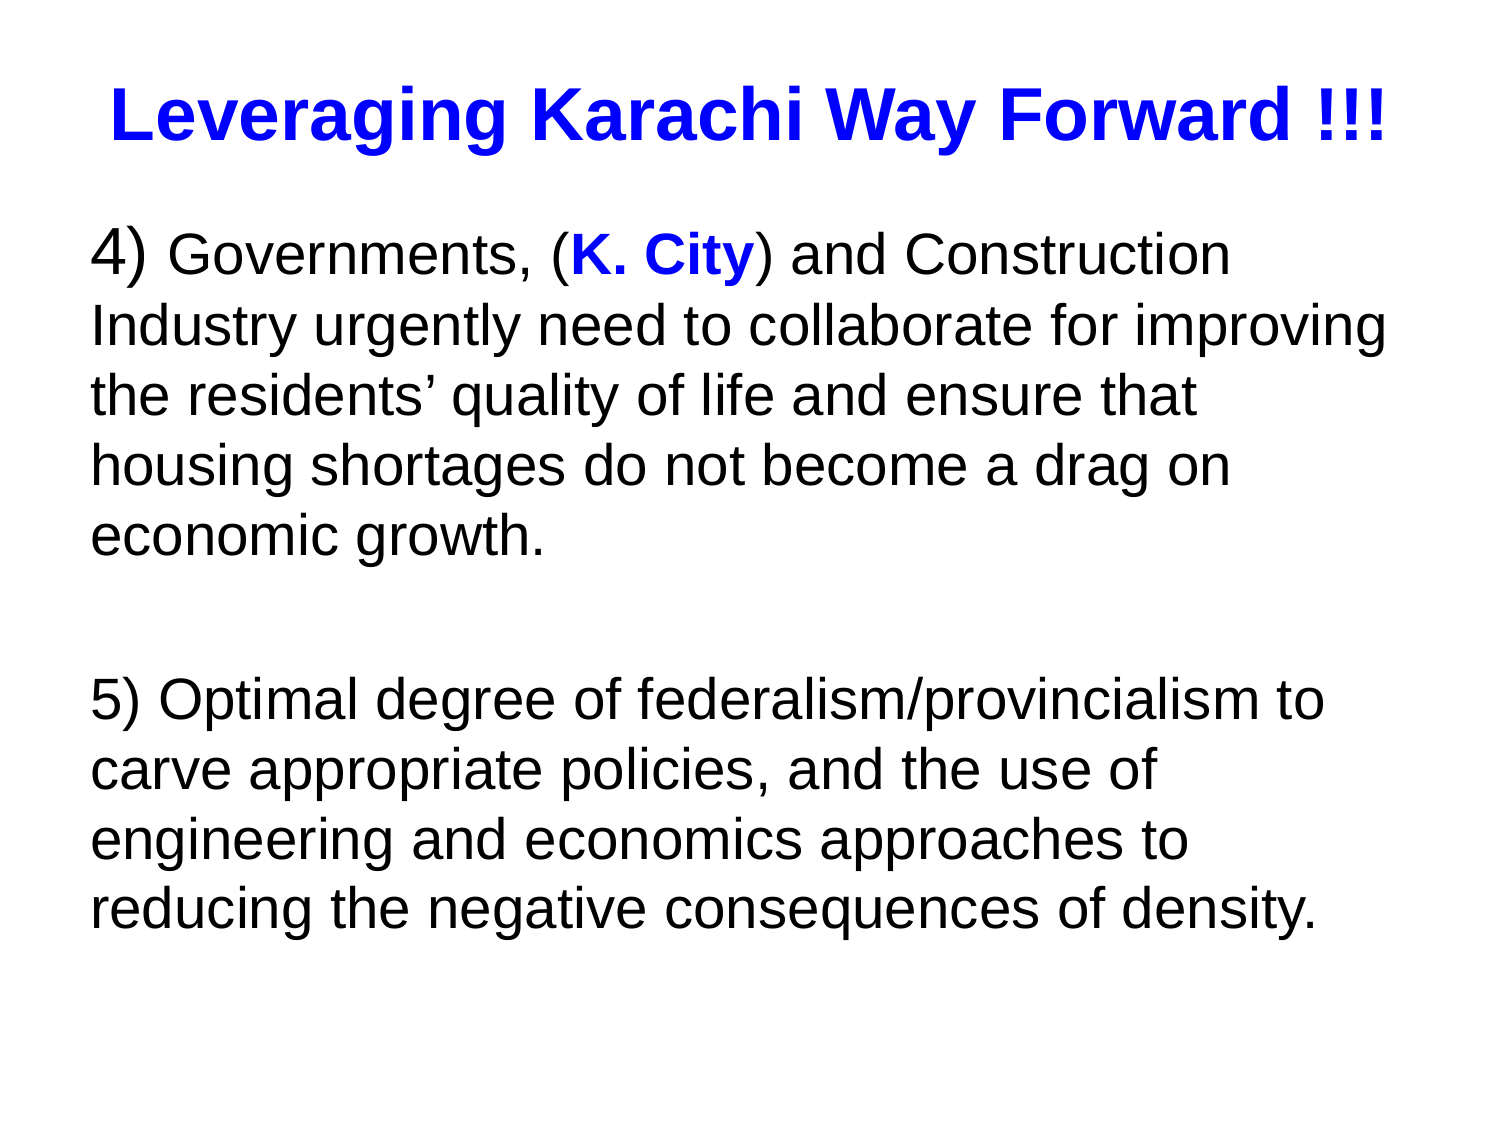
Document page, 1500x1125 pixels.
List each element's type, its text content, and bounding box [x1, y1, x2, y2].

title Leveraging Karachi Way Forward !!! [74, 44, 1426, 176]
list 4) Governments, (K. City) and Construction Industry urgently need to collaborate for improving the residents’ quality of life and ensure that housing shortages do not become a drag on economic growth. 5) Optimal degree of federalism/provincialism to carve appropriate policies, and the use of engineering and economics approaches to reducing the negative consequences of density. [74, 199, 1426, 1051]
